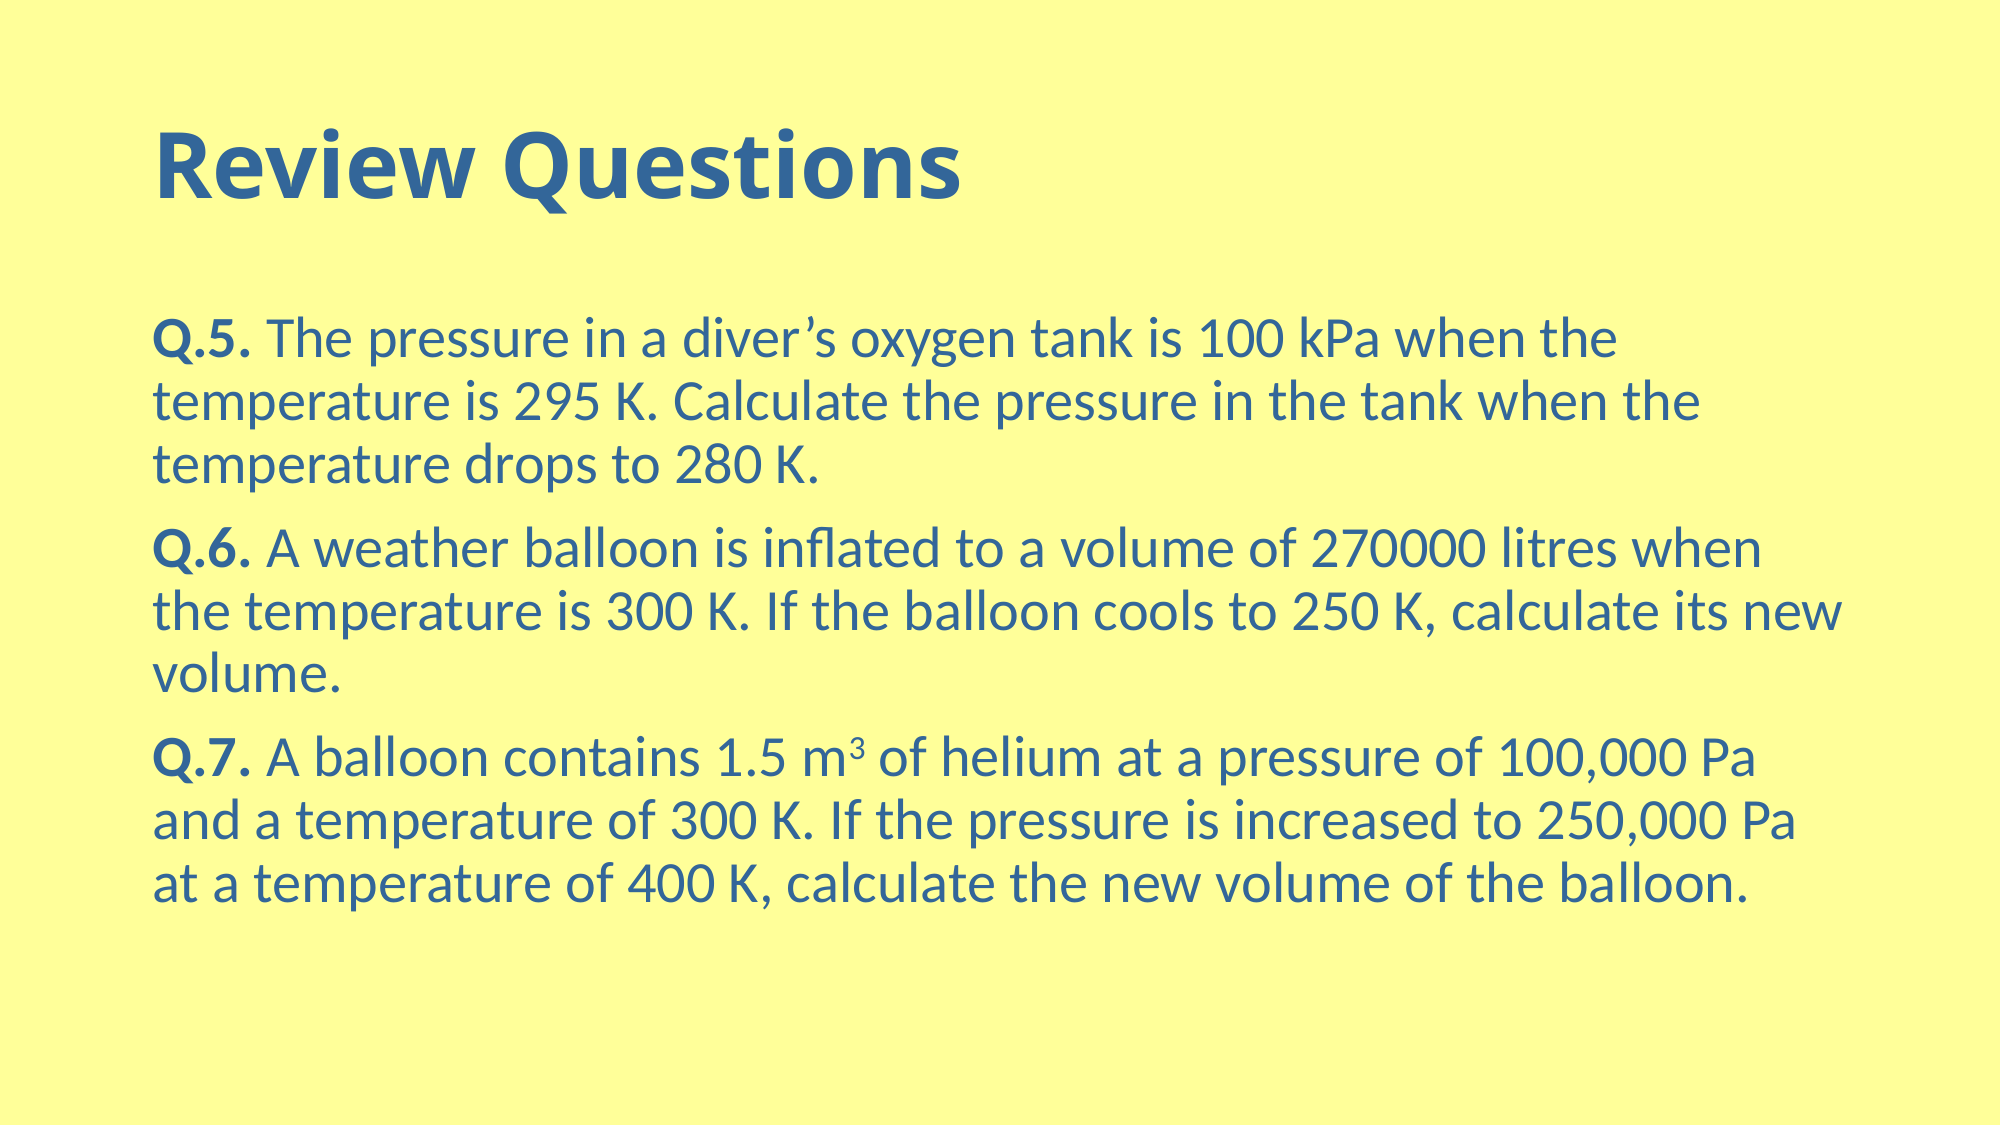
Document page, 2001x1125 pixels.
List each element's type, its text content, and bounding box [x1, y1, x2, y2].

list Q.5. The pressure in a diver’s oxygen tank is 100 kPa when the temperature is 295 K. Calculate the pressure in the tank when the temperature drops to 280 K. Q.6. A weather balloon is inflated to a volume of 270000 litres when the temperature is 300 K. If the balloon cools to 250 K, calculate its new volume. Q.7. A balloon contains 1.5 m3 of helium at a pressure of 100,000 Pa and a temperature of 300 K. If the pressure is increased to 250,000 Pa at a temperature of 400 K, calculate the new volume of the balloon. [137, 299, 1863, 1014]
title Review Questions [137, 59, 1863, 278]
